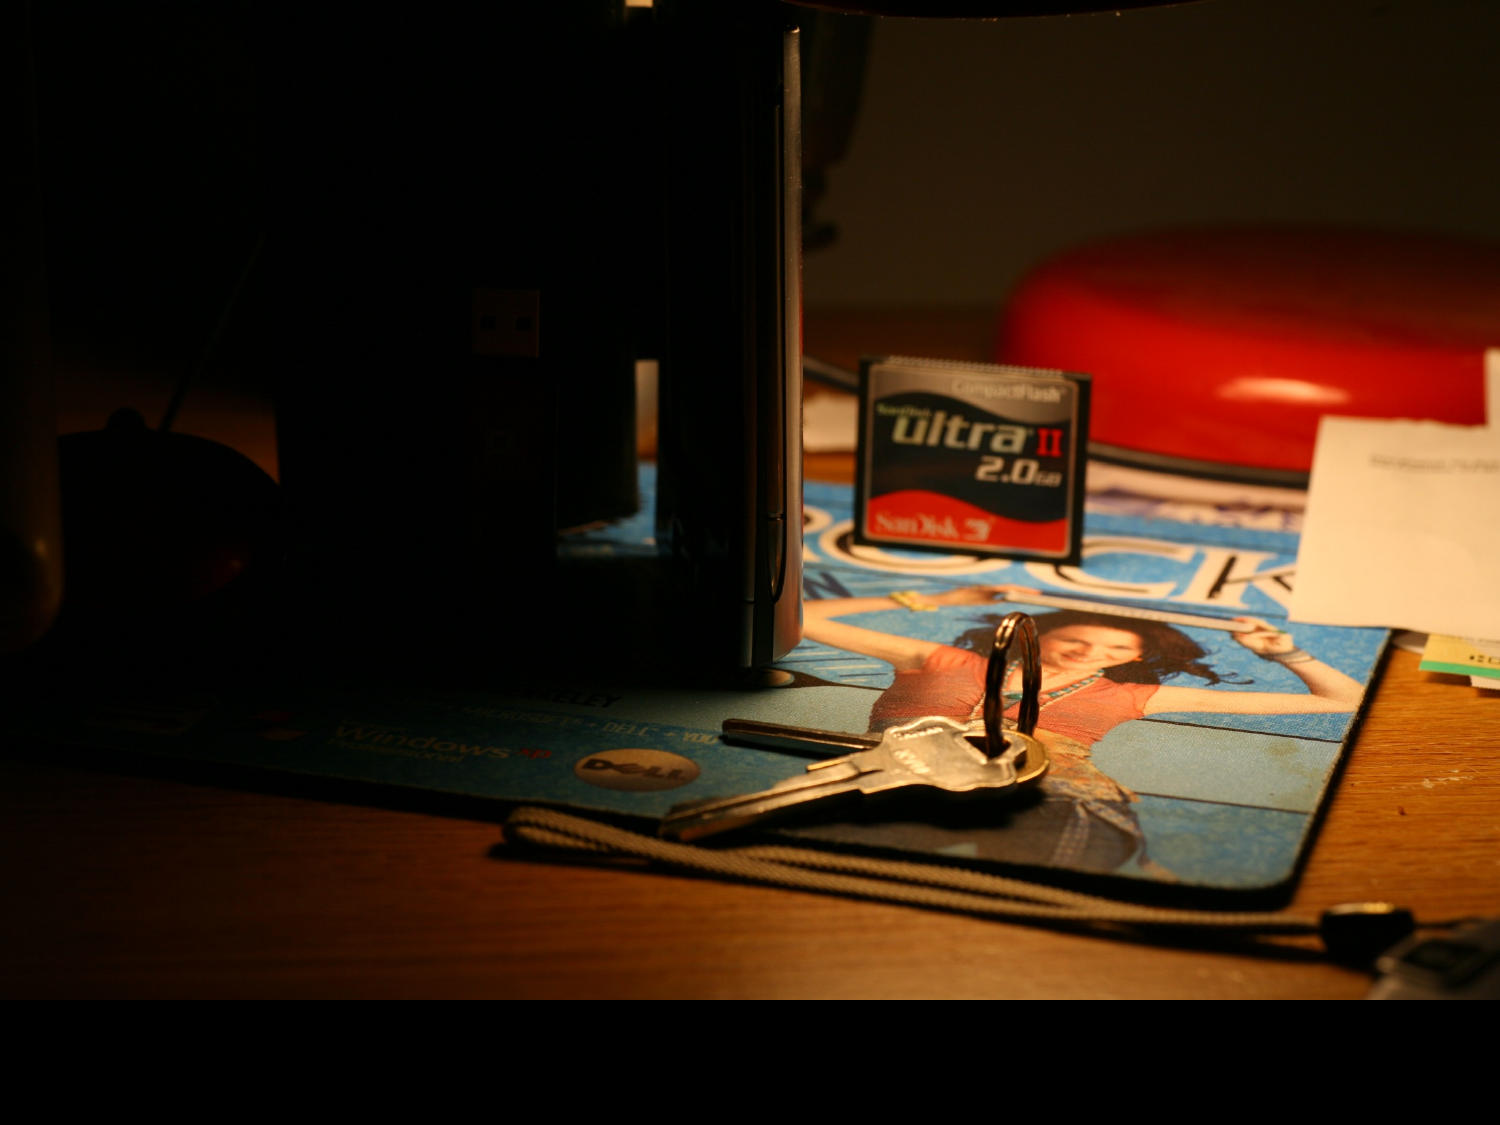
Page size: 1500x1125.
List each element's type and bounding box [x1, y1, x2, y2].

picture [0, 0, 1500, 1001]
